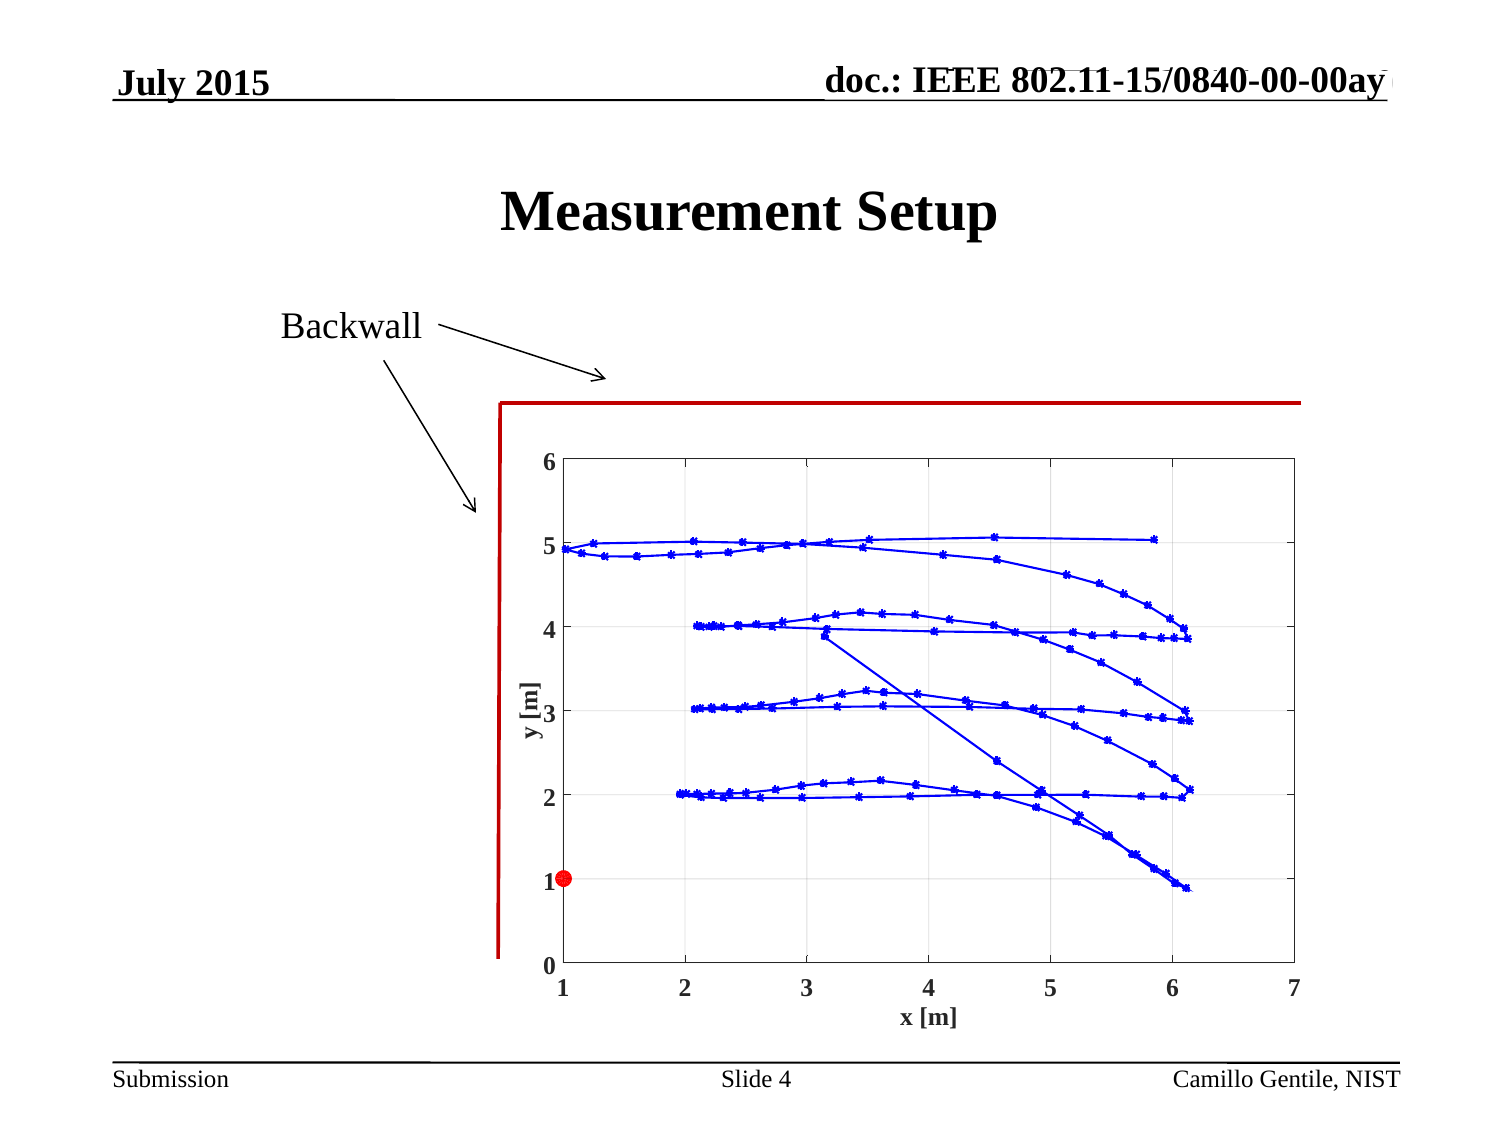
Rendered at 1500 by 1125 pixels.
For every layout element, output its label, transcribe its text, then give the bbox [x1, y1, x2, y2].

text_box Backwall [265, 293, 438, 354]
text_box July 2015 [117, 58, 507, 104]
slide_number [824, 70, 1393, 101]
slide_number Slide 4 [712, 1061, 800, 1123]
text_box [383, 360, 477, 514]
title Measurement Setup [112, 111, 1388, 303]
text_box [497, 402, 1302, 1031]
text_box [438, 324, 607, 380]
footer Camillo Gentile, NIST [1031, 1061, 1402, 1093]
